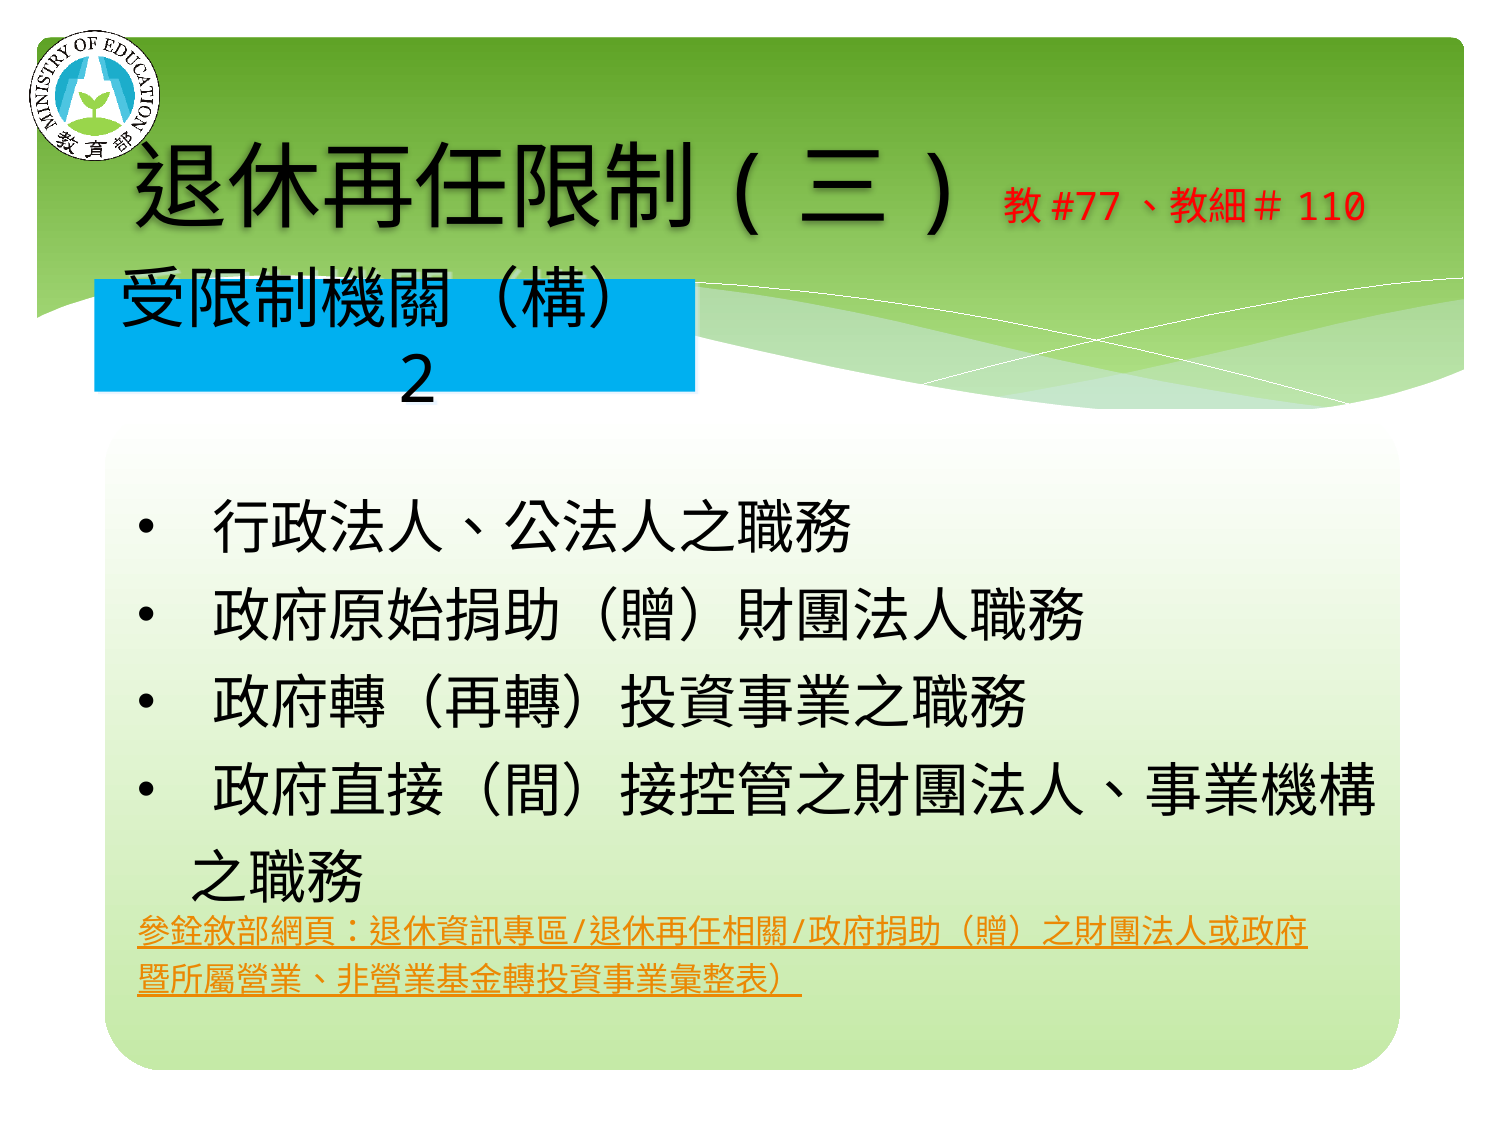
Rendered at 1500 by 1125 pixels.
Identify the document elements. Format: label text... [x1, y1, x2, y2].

list 受限制機關（構）2 [94, 279, 696, 392]
text_box 行政法人、公法人之職務 政府原始捐助（贈）財團法人職務 政府轉（再轉）投資事業之職務 政府直接（間）接控管之財團法人、事業機構 之職務 參銓敘部網頁：退休資訊專區/退休再任相關/政府捐助（贈）之財團法人或政府 暨所屬營業、非營業基金轉投資事業彙整表） [104, 408, 1400, 1071]
title 退休再任限制(三) 教#77、教細＃110 [112, 100, 1388, 267]
picture [29, 30, 160, 162]
